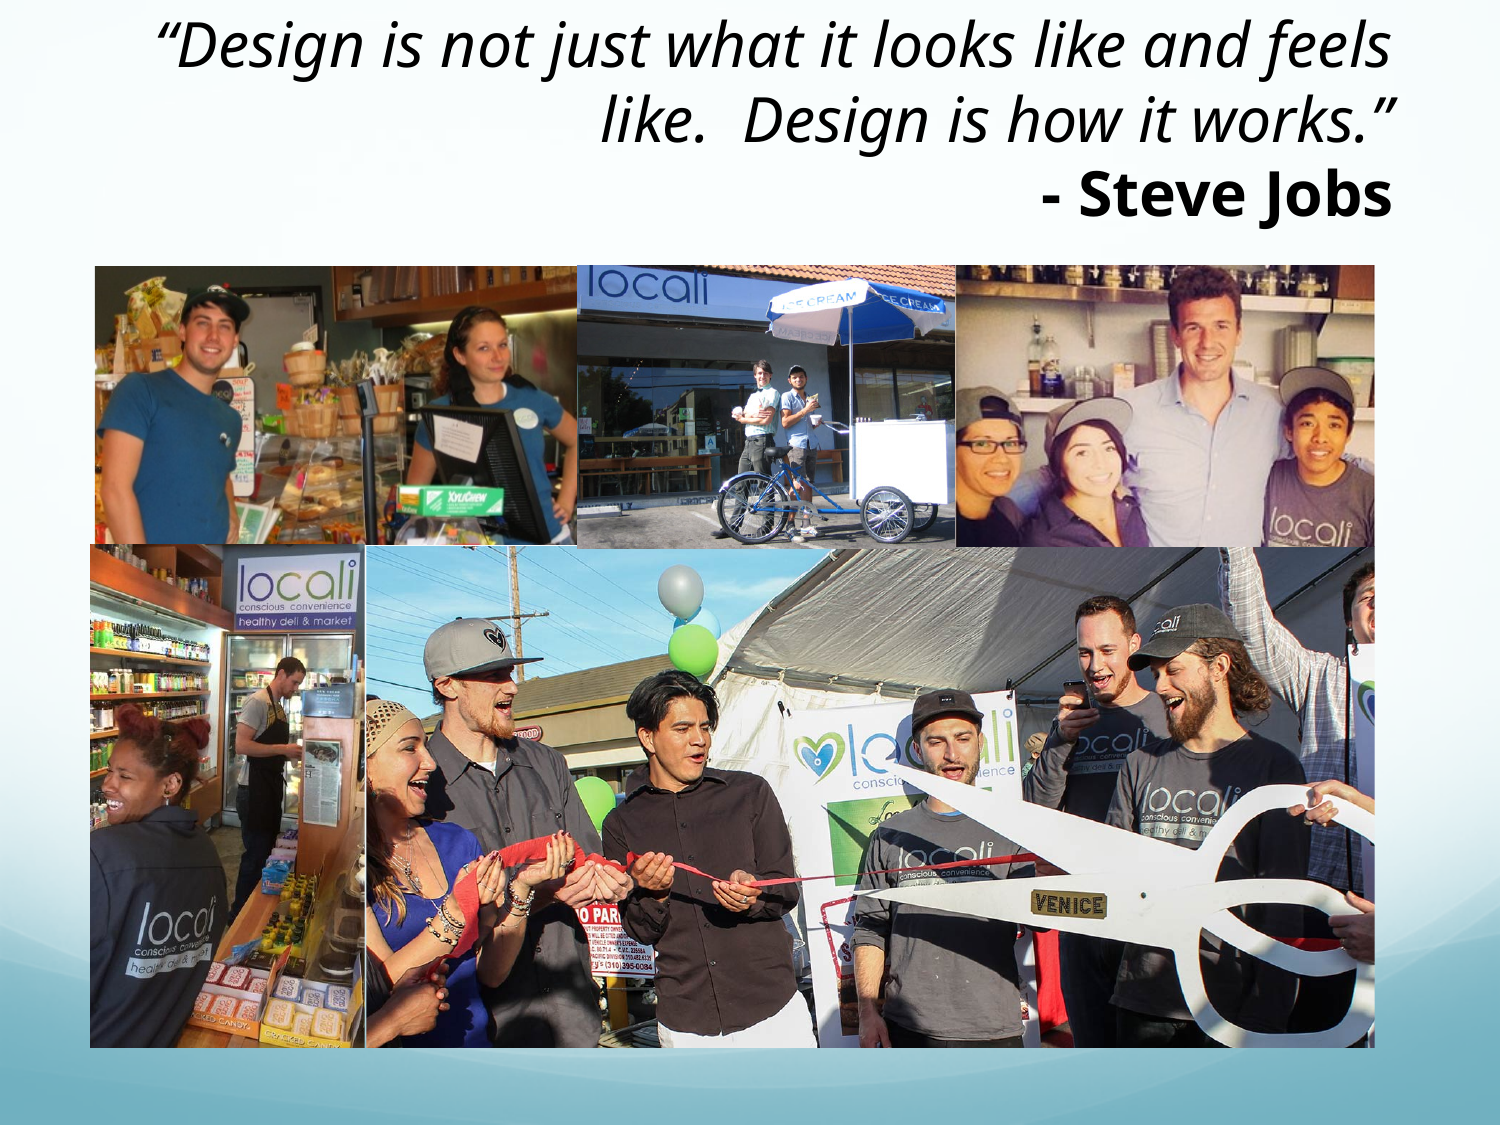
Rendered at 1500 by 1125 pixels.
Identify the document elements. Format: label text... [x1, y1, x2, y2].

title “Design is not just what it looks like and feels like. Design is how it works.” - Steve Jobs [90, 17, 1410, 237]
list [94, 265, 574, 542]
picture [89, 265, 1376, 1049]
